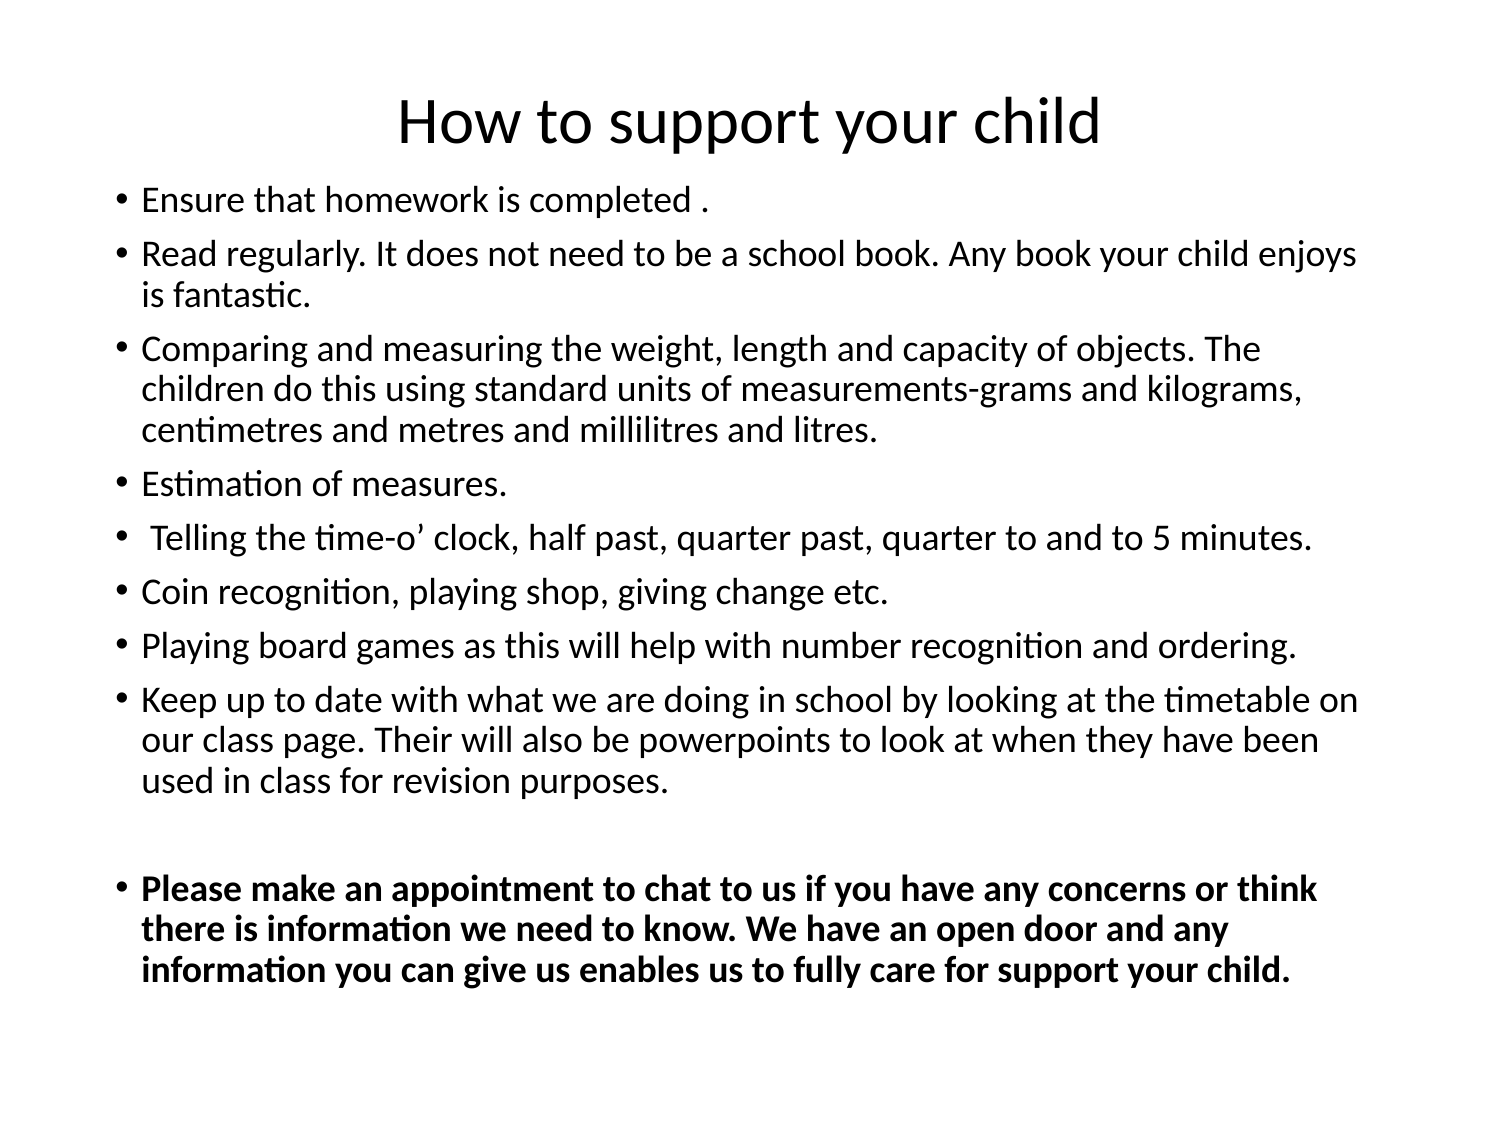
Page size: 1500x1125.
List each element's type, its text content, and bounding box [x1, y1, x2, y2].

list Ensure that homework is completed . Read regularly. It does not need to be a school book. Any book your child enjoys is fantastic. Comparing and measuring the weight, length and capacity of objects. The children do this using standard units of measurements-grams and kilograms, centimetres and metres and millilitres and litres. Estimation of measures. Telling the time-o’ clock, half past, quarter past, quarter to and to 5 minutes. Coin recognition, playing shop, giving change etc. Playing board games as this will help with number recognition and ordering. Keep up to date with what we are doing in school by looking at the timetable on our class page. Their will also be powerpoints to look at when they have been used in class for revision purposes. Please make an appointment to chat to us if you have any concerns or think there is information we need to know. We have an open door and any information you can give us enables us to fully care for support your child. [100, 172, 1395, 1002]
title How to support your child [103, 59, 1397, 185]
